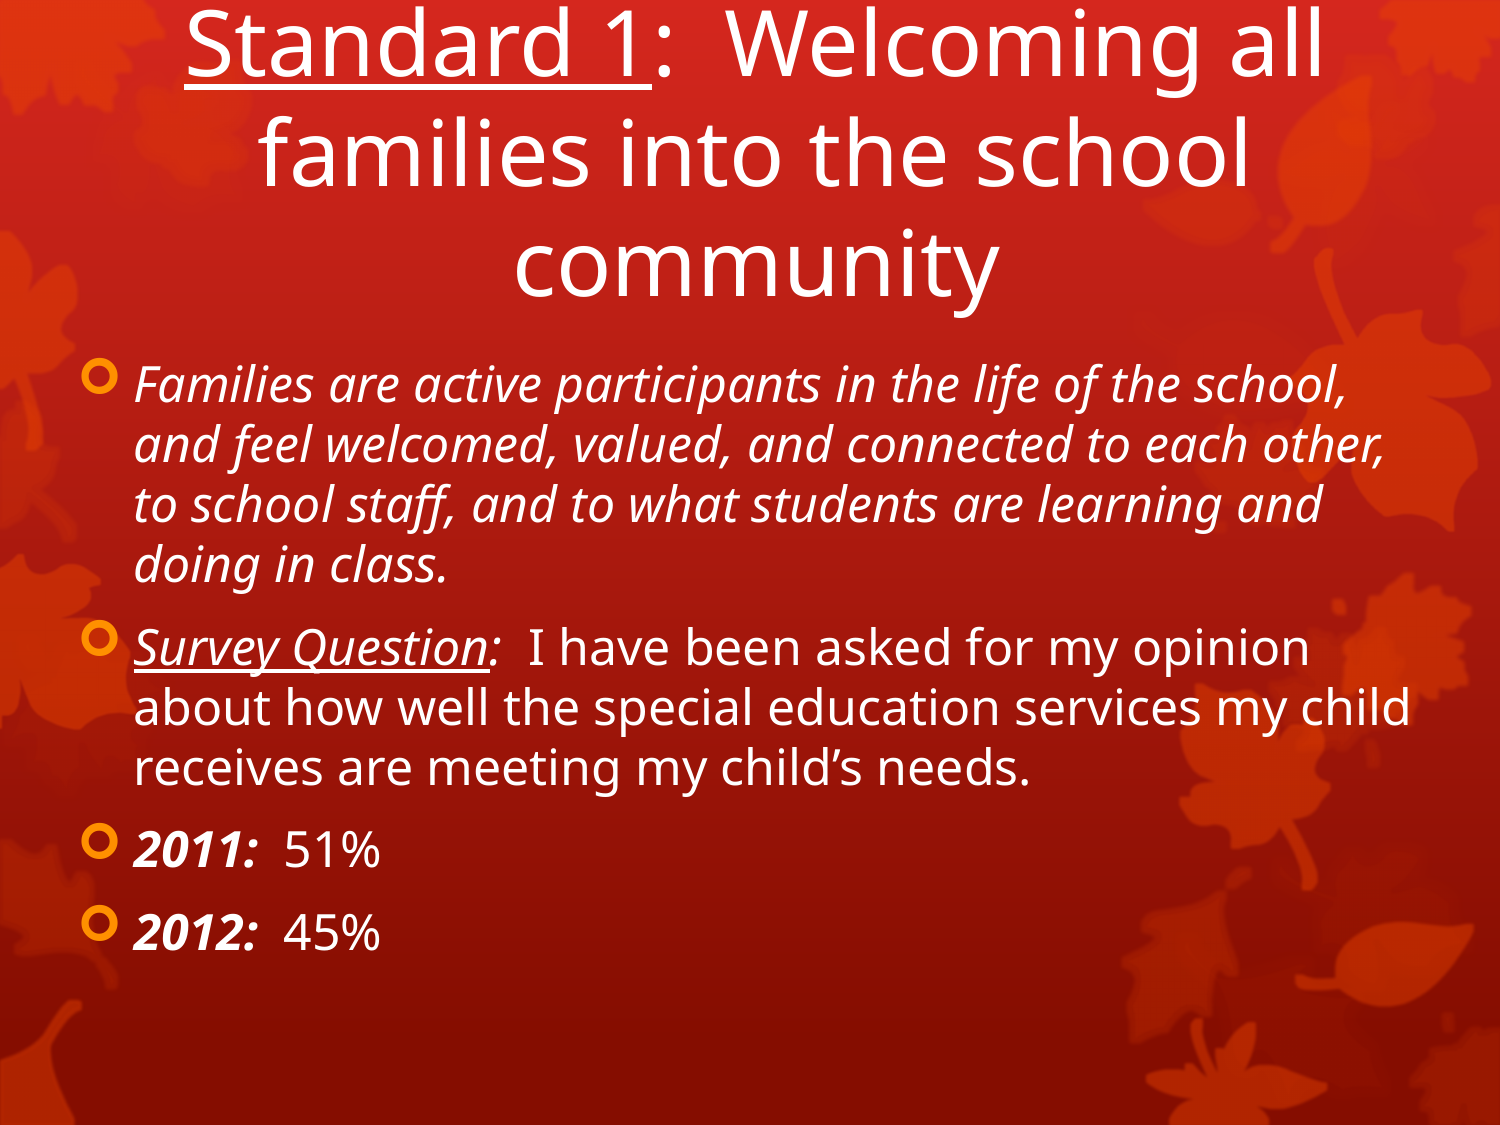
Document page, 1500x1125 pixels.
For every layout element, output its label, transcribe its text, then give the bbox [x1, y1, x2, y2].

title Standard 1: Welcoming all families into the school community [49, 37, 1463, 263]
list Families are active participants in the life of the school, and feel welcomed, valued, and connected to each other, to school staff, and to what students are learning and doing in class. Survey Question: I have been asked for my opinion about how well the special education services my child receives are meeting my child’s needs. 2011: 51% 2012: 45% [62, 262, 1451, 1051]
